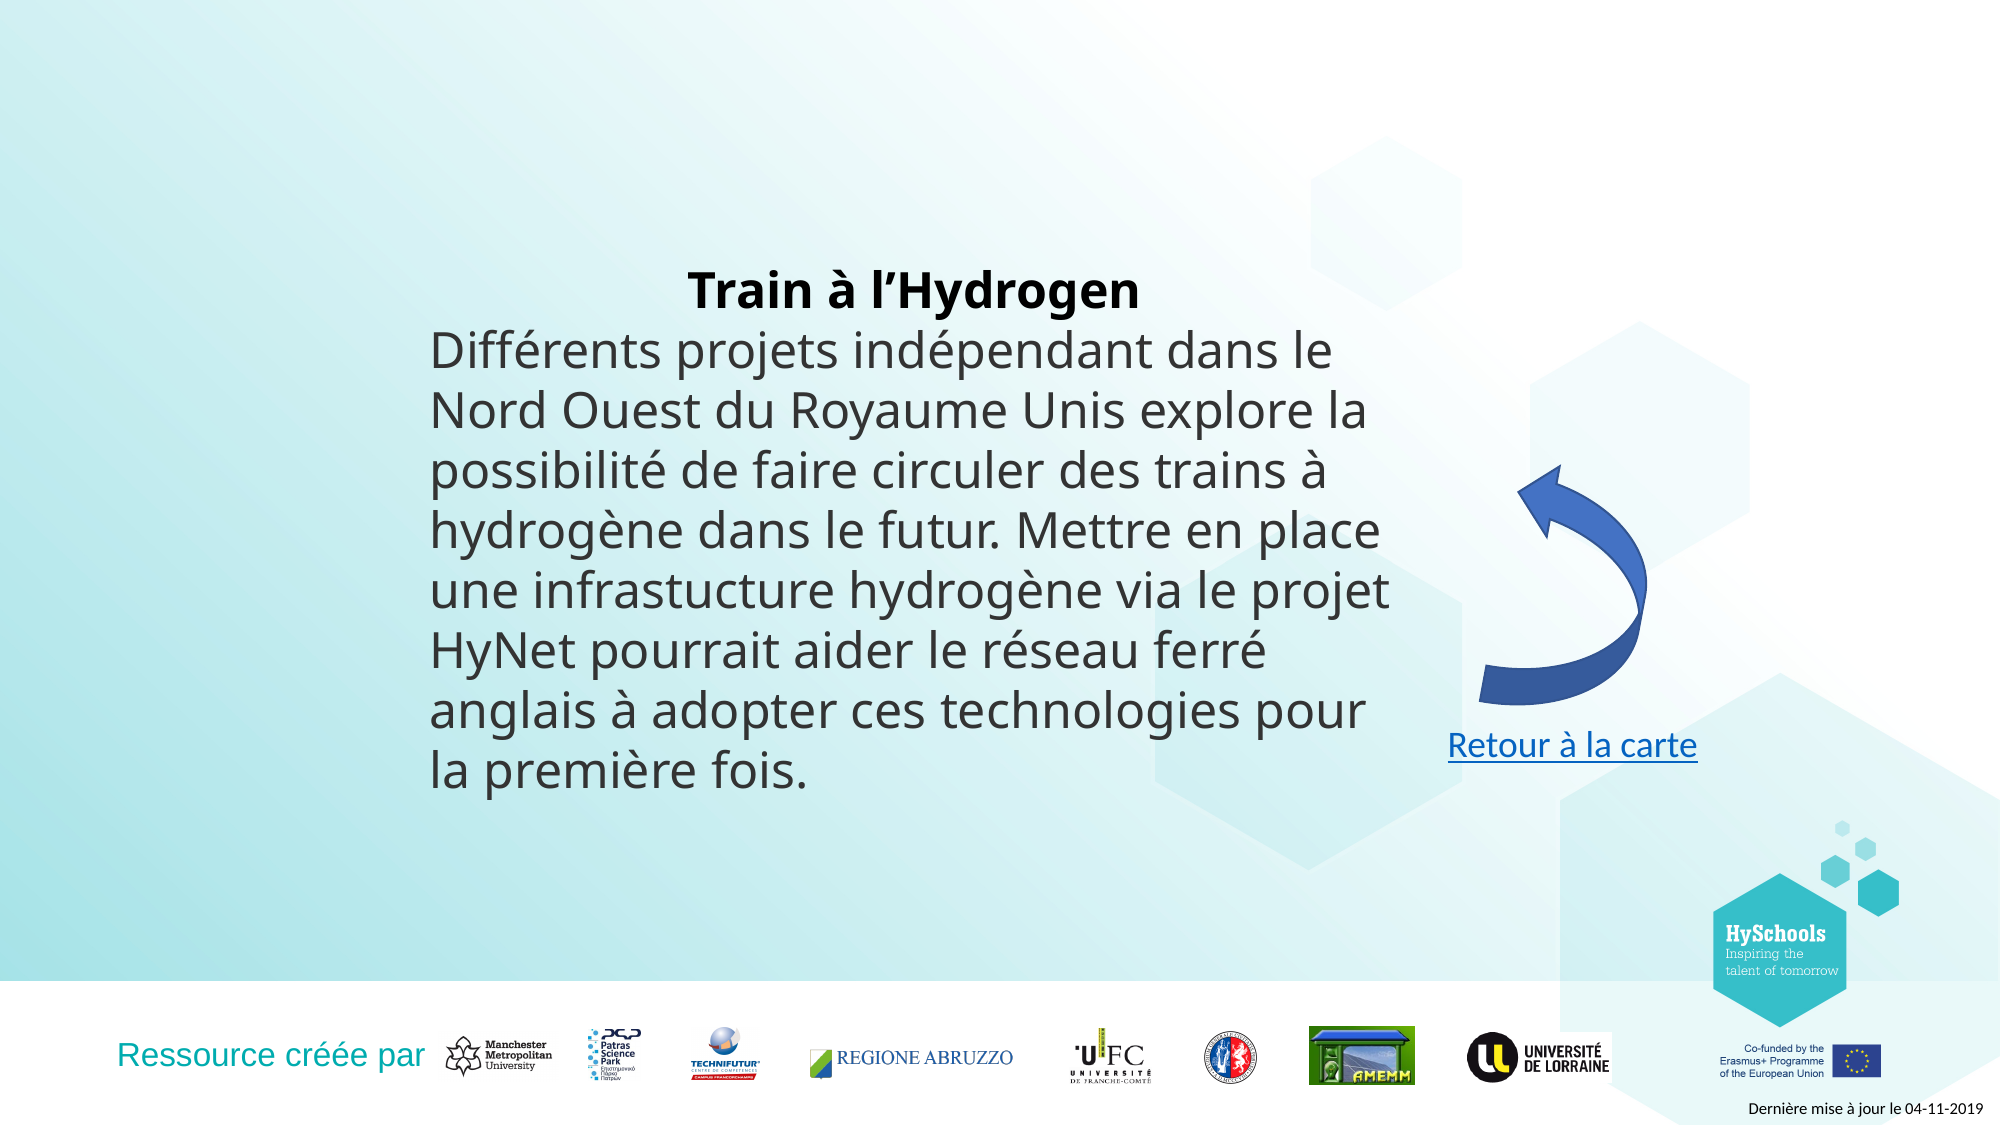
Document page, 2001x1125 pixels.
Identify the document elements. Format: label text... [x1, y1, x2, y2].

text_box Train à l’Hydrogen Différents projets indépendant dans le Nord Ouest du Royaume Unis explore la possibilité de faire circuler des trains à hydrogène dans le futur. Mettre en place une infrastucture hydrogène via le projet HyNet pourrait aider le réseau ferré anglais à adopter ces technologies pour la première fois. [414, 251, 1415, 806]
text_box Retour à la carte [1404, 443, 1741, 773]
text_box Dernière mise à jour le 04-11-2019 [1733, 1089, 1999, 1125]
picture [0, 0, 2000, 1125]
